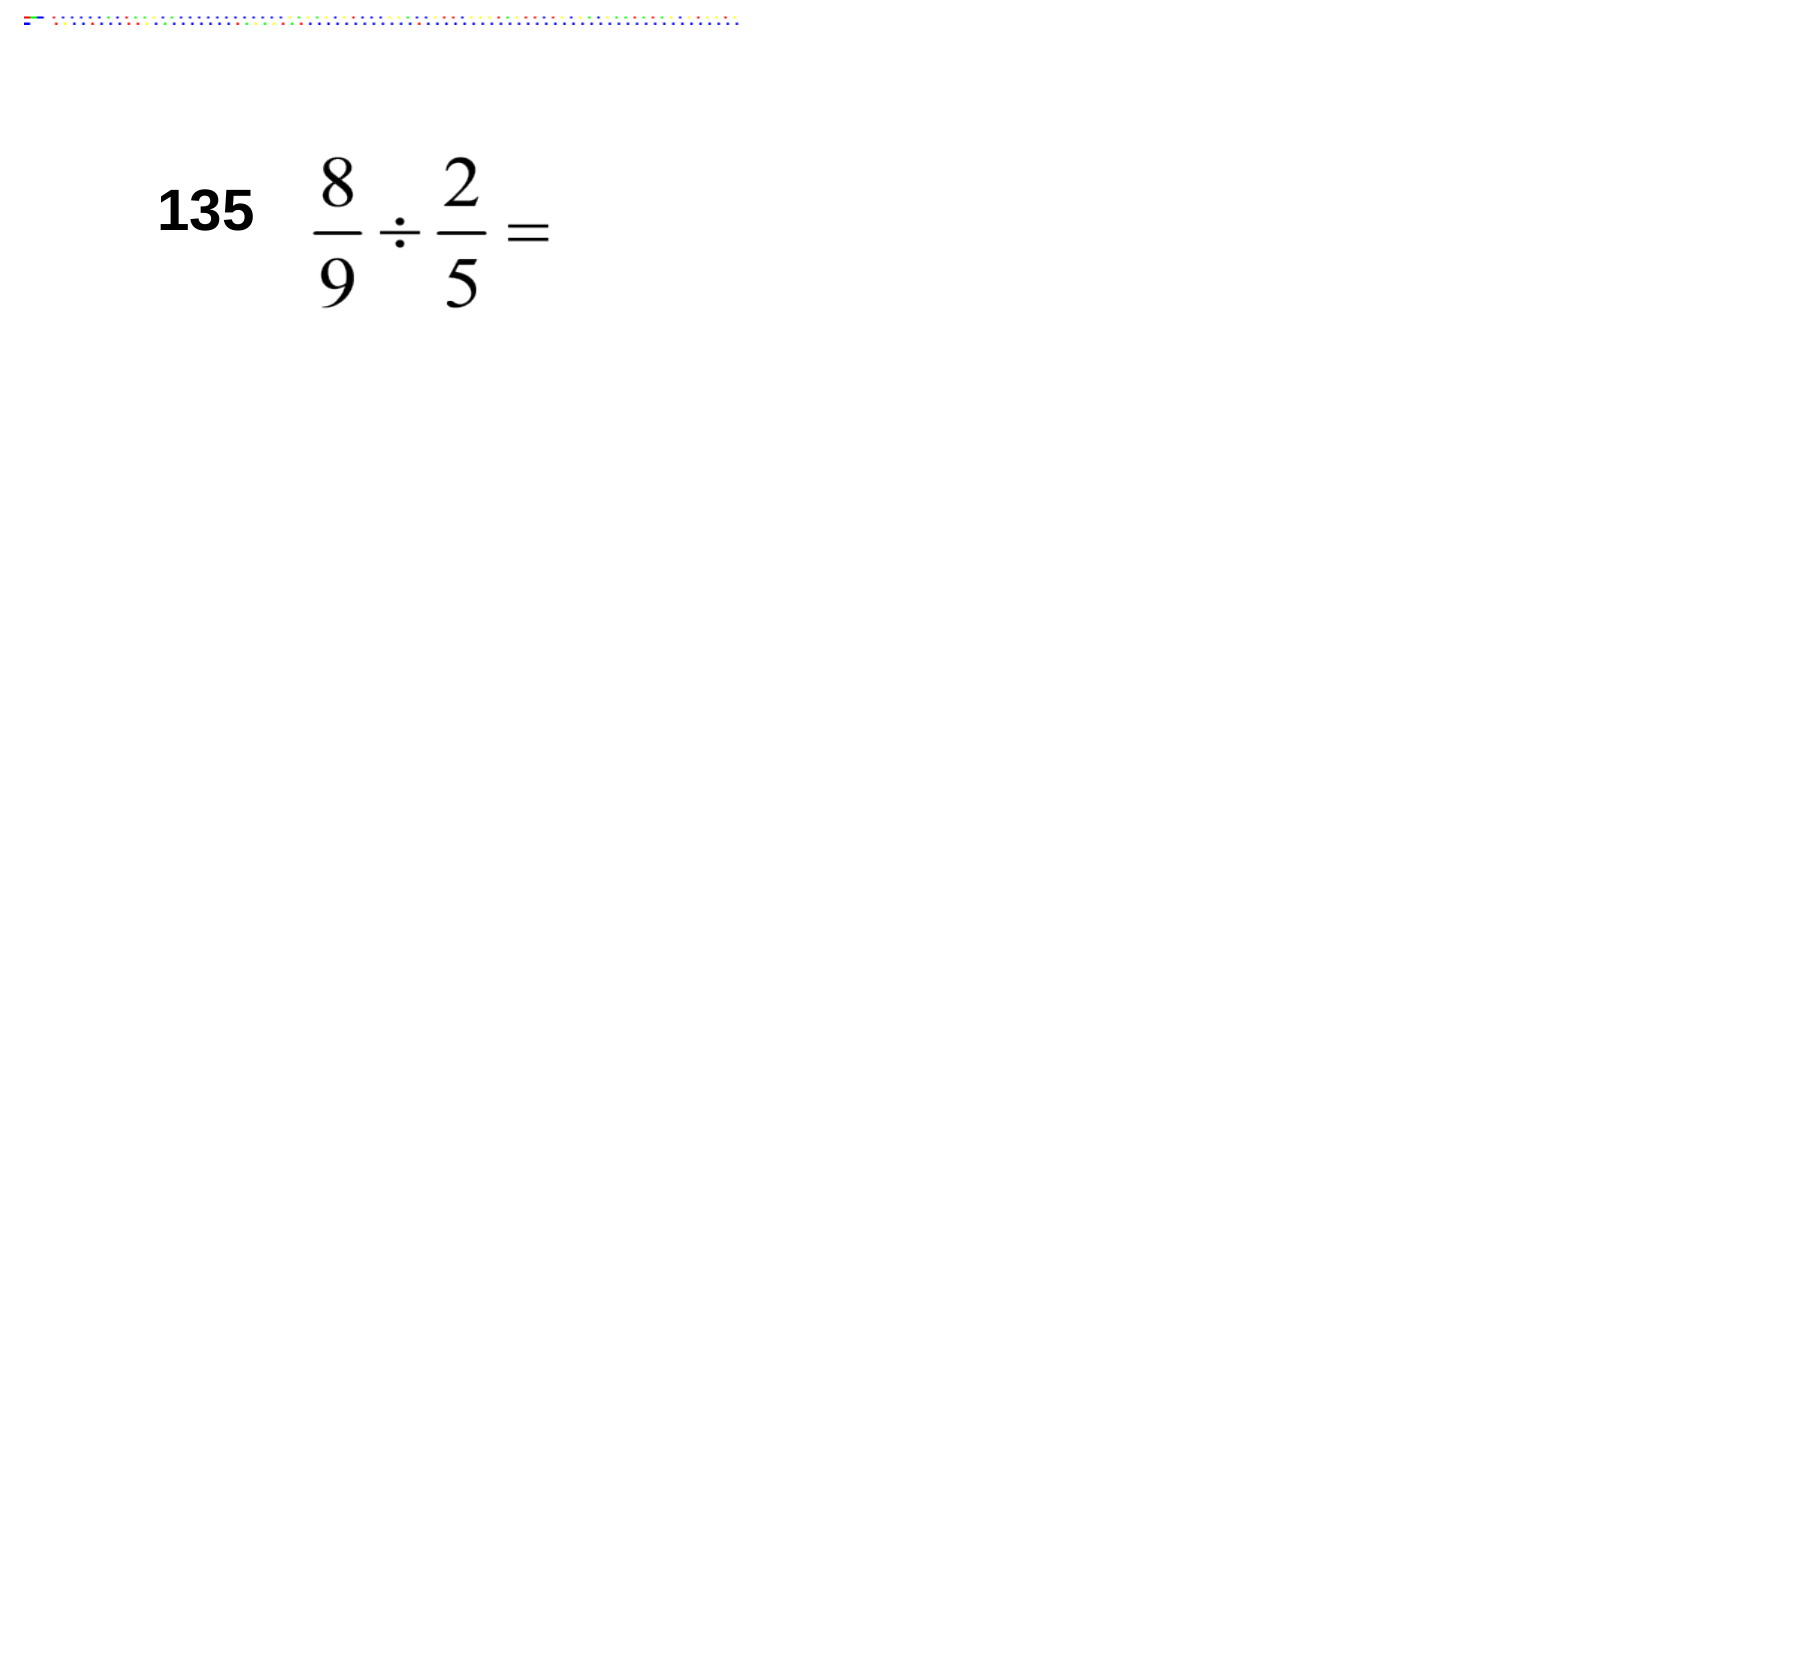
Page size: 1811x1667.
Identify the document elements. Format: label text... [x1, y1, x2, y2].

picture [24, 15, 750, 26]
text_box 135 [142, 164, 272, 250]
picture [304, 145, 561, 326]
